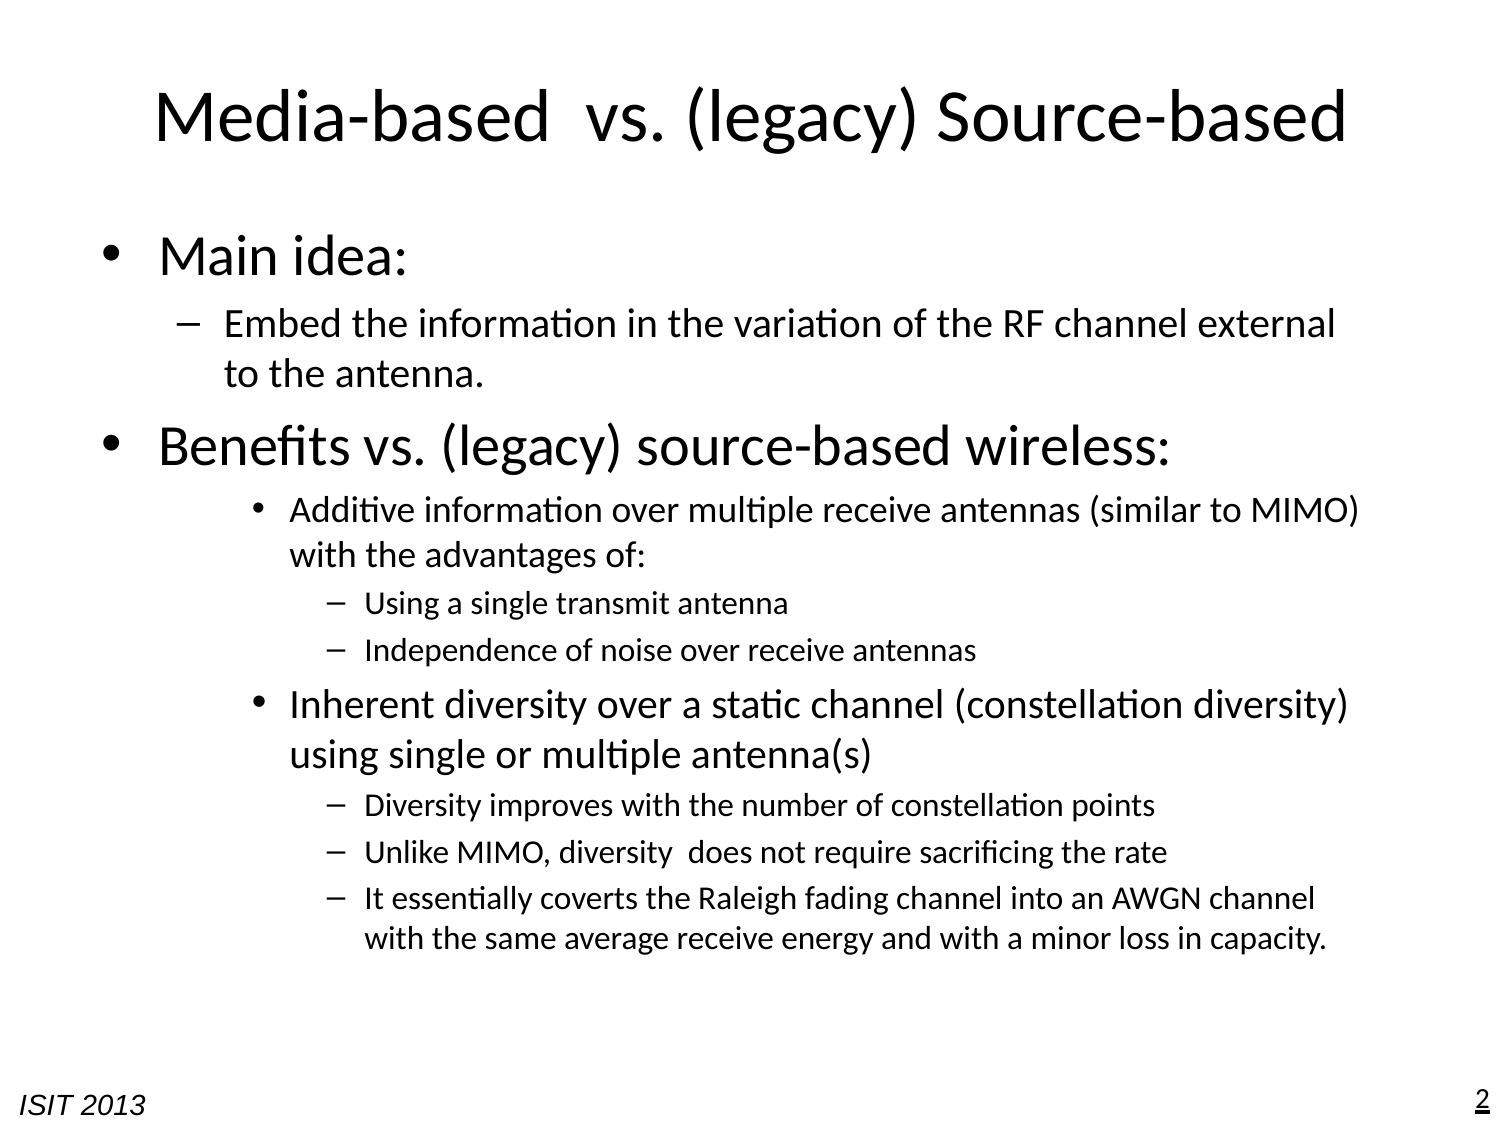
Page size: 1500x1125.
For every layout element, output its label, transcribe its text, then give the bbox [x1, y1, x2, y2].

list Main idea: Embed the information in the variation of the RF channel external to the antenna. Benefits vs. (legacy) source-based wireless: Additive information over multiple receive antennas (similar to MIMO) with the advantages of: Using a single transmit antenna Independence of noise over receive antennas Inherent diversity over a static channel (constellation diversity) using single or multiple antenna(s) Diversity improves with the number of constellation points Unlike MIMO, diversity does not require sacrificing the rate It essentially coverts the Raleigh fading channel into an AWGN channel with the same average receive energy and with a minor loss in capacity. [86, 209, 1388, 953]
title Media-based vs. (legacy) Source-based [85, 80, 1436, 232]
slide_number 2 [1423, 1068, 1500, 1125]
